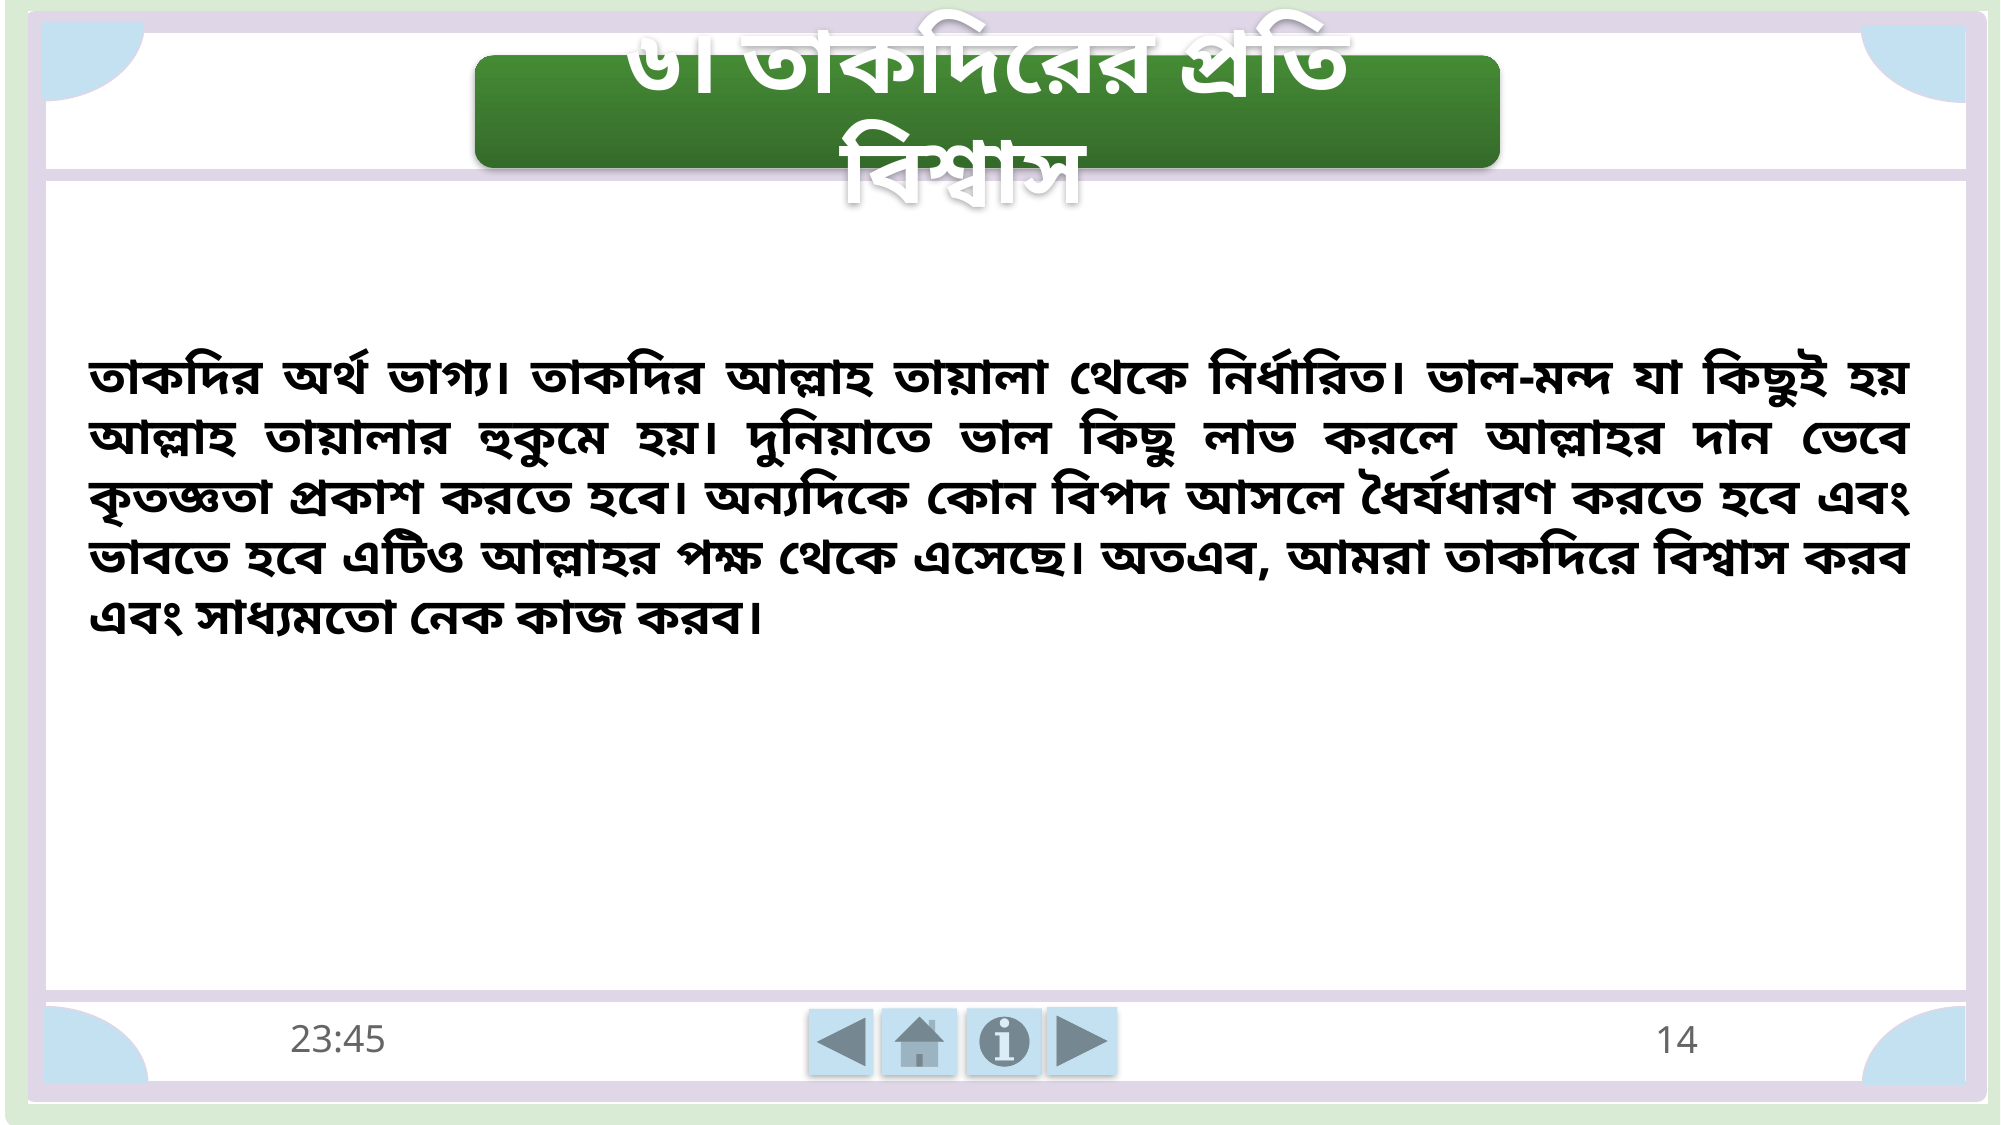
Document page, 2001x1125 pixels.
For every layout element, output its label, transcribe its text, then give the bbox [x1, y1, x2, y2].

text_box ৬। তাকদিরের প্রতি বিশ্বাস [474, 55, 1501, 169]
text_box তাকদির অর্থ ভাগ্য। তাকদির আল্লাহ তায়ালা থেকে নির্ধারিত। ভাল-মন্দ যা কিছুই হয় আল্লাহ তায়ালার হুকুমে হয়। দুনিয়াতে ভাল কিছু লাভ করলে আল্লাহর দান ভেবে কৃতজ্ঞতা প্রকাশ করতে হবে। অন্যদিকে কোন বিপদ আসলে ধৈর্যধারণ করতে হবে এবং ভাবতে হবে এটিও আল্লাহর পক্ষ থেকে এসেছে। অতএব, আমরা তাকদিরে বিশ্বাস করব এবং সাধ্যমতো নেক কাজ করব। [75, 337, 1925, 653]
